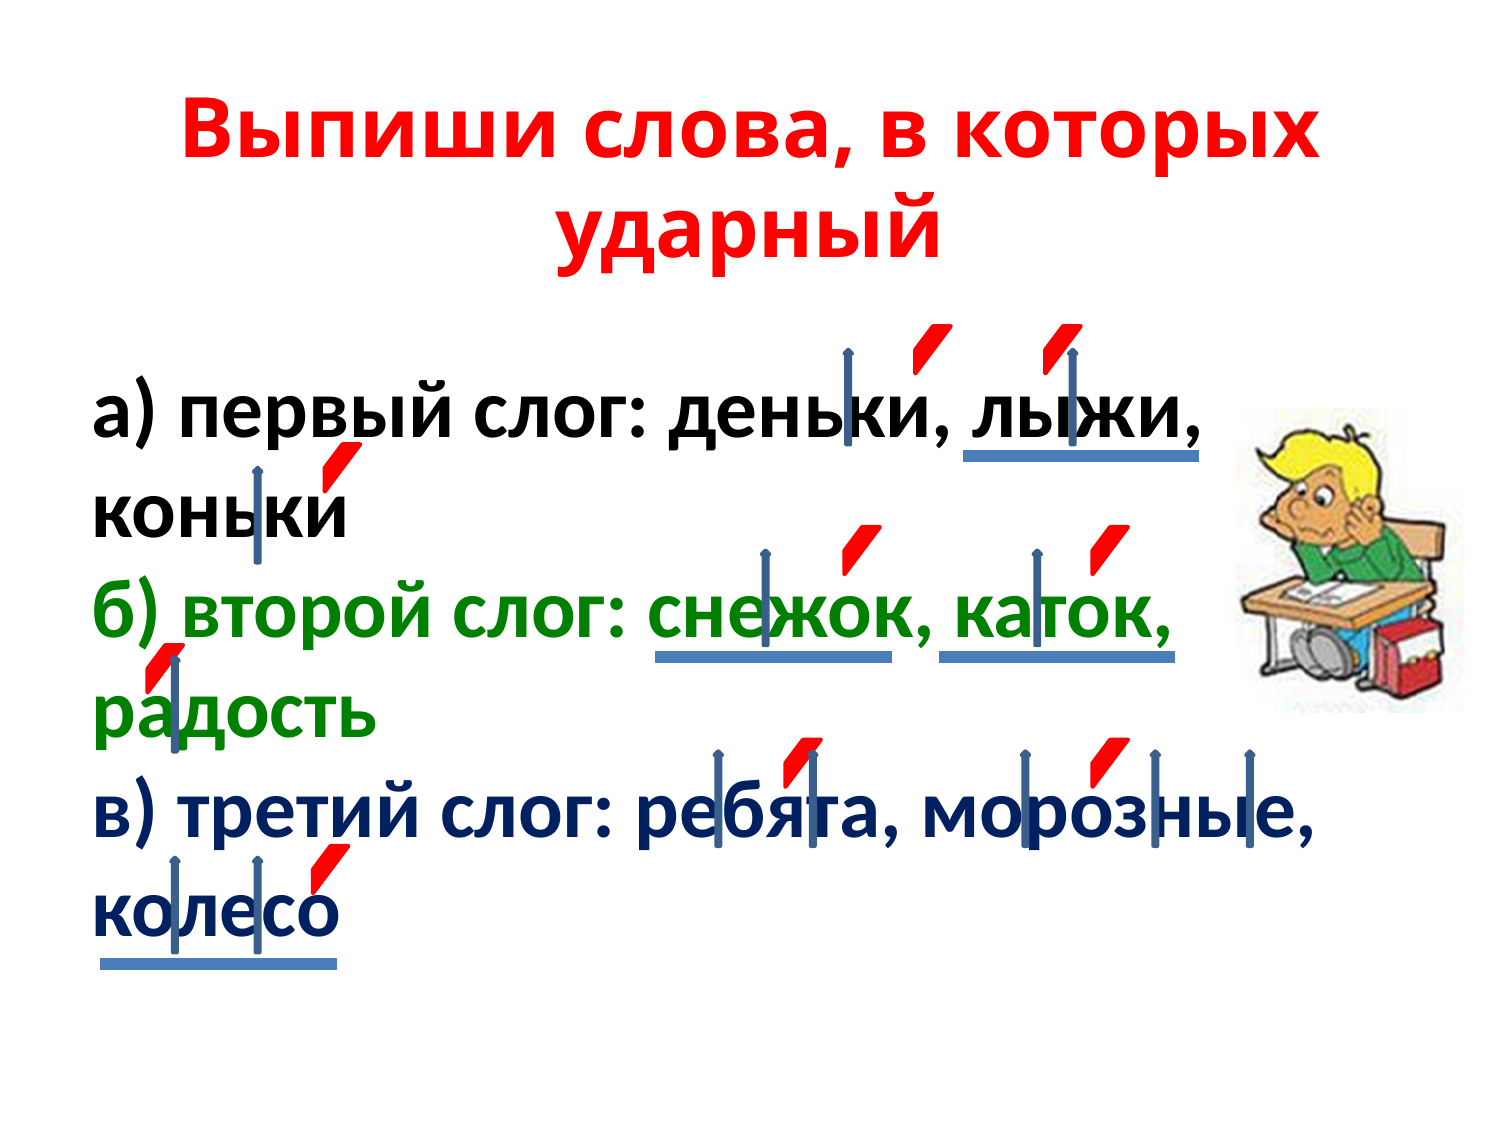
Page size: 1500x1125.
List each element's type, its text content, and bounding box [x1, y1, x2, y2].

text_box [310, 843, 351, 896]
text_box [322, 442, 362, 494]
text_box [842, 347, 854, 447]
text_box [842, 524, 882, 577]
text_box [759, 548, 772, 648]
text_box [1244, 749, 1256, 849]
text_box [1090, 524, 1130, 577]
text_box [783, 737, 823, 789]
text_box [251, 855, 264, 955]
text_box [1043, 324, 1083, 376]
text_box [807, 749, 819, 849]
text_box [1090, 737, 1130, 789]
text_box [145, 643, 185, 695]
text_box [712, 749, 725, 849]
picture [1192, 408, 1500, 714]
text_box Выпиши слова, в которых ударный а) первый слог: деньки, лыжи, коньки б) второй слог: снежок, каток, радость в) третий слог: ребята, морозные, колесо [76, 66, 1424, 962]
text_box [1067, 347, 1079, 447]
text_box [169, 855, 181, 955]
text_box [1019, 749, 1032, 849]
text_box [169, 654, 181, 754]
text_box [251, 465, 264, 565]
text_box [1149, 749, 1162, 849]
text_box [1031, 548, 1043, 648]
text_box [913, 324, 953, 376]
